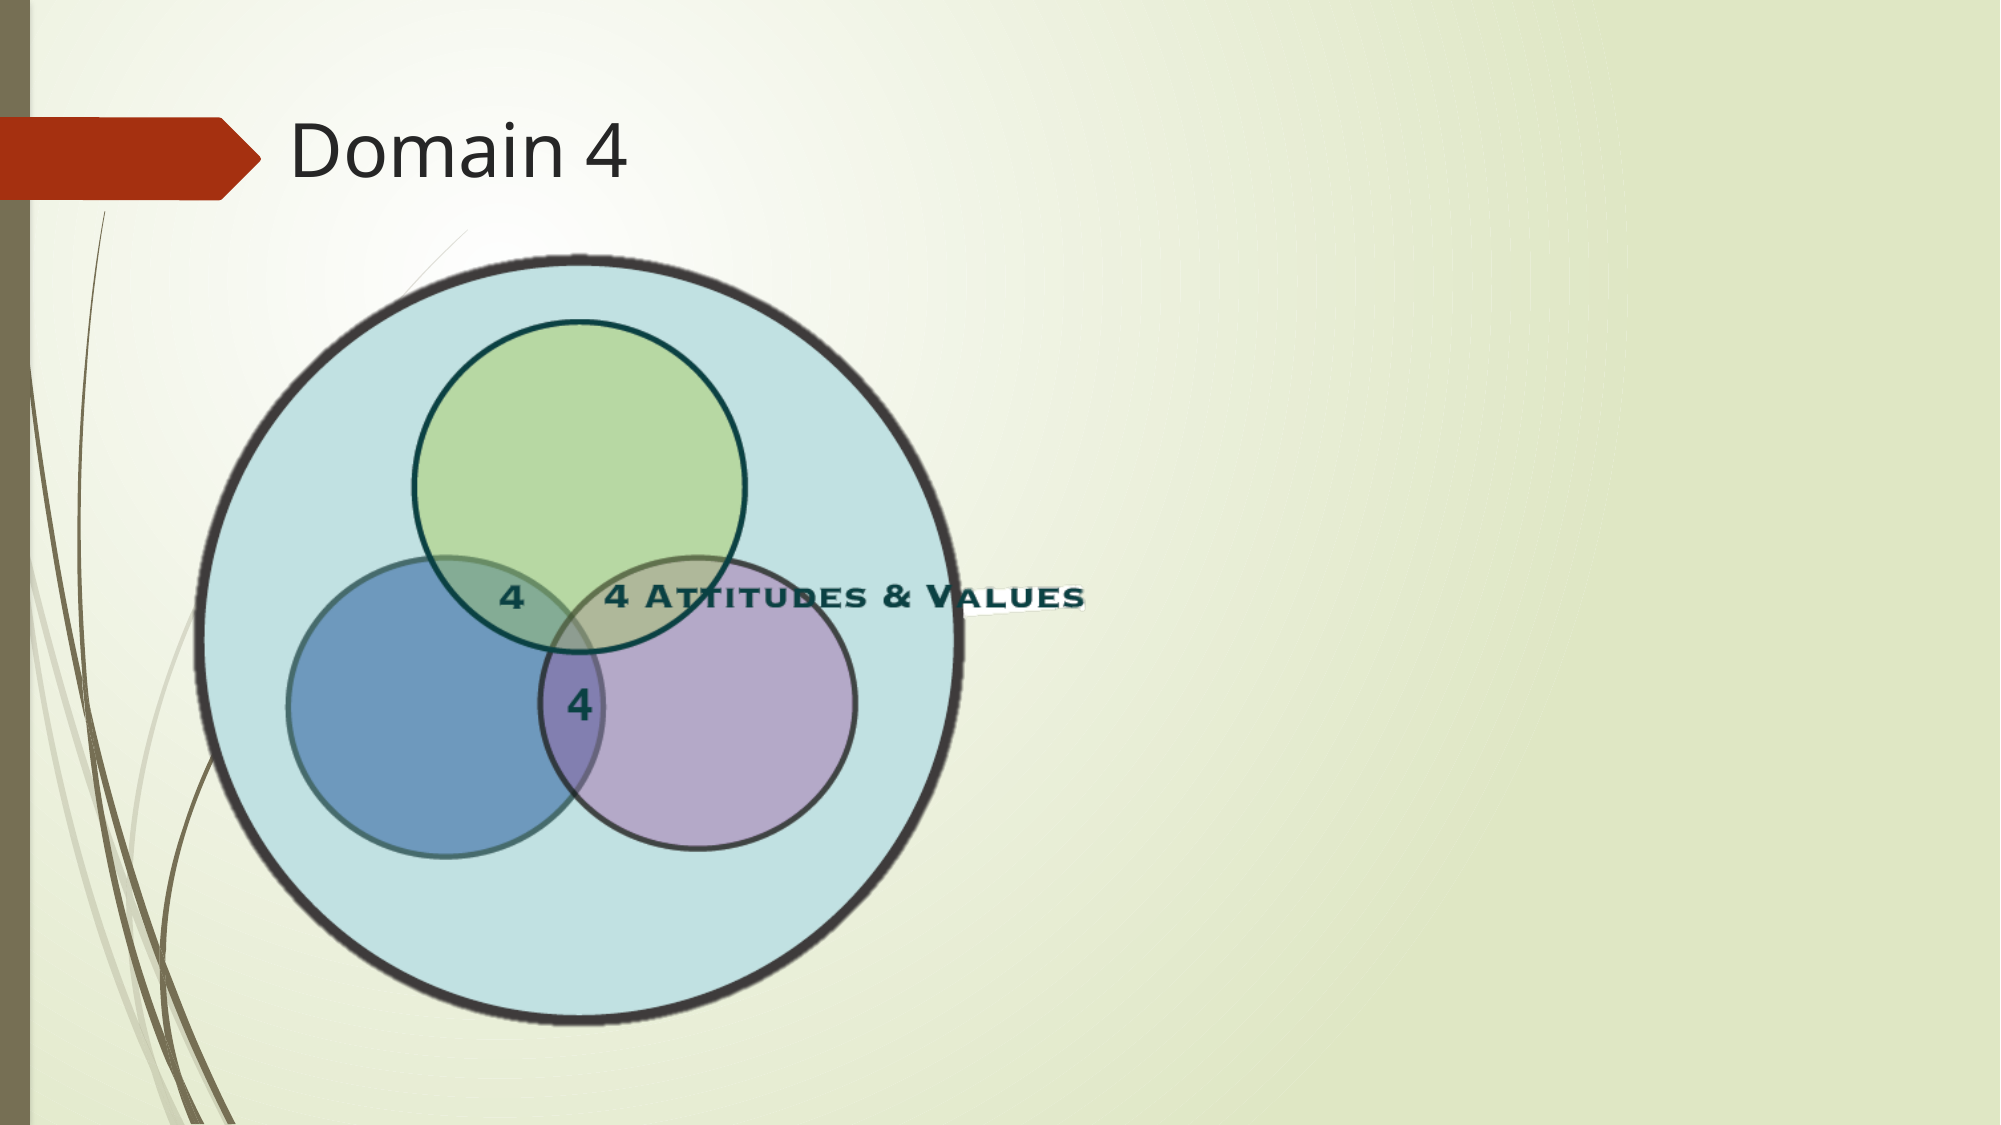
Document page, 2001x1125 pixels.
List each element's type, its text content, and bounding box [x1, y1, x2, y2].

title Domain 4 [273, 95, 1271, 306]
picture [148, 232, 1111, 1034]
